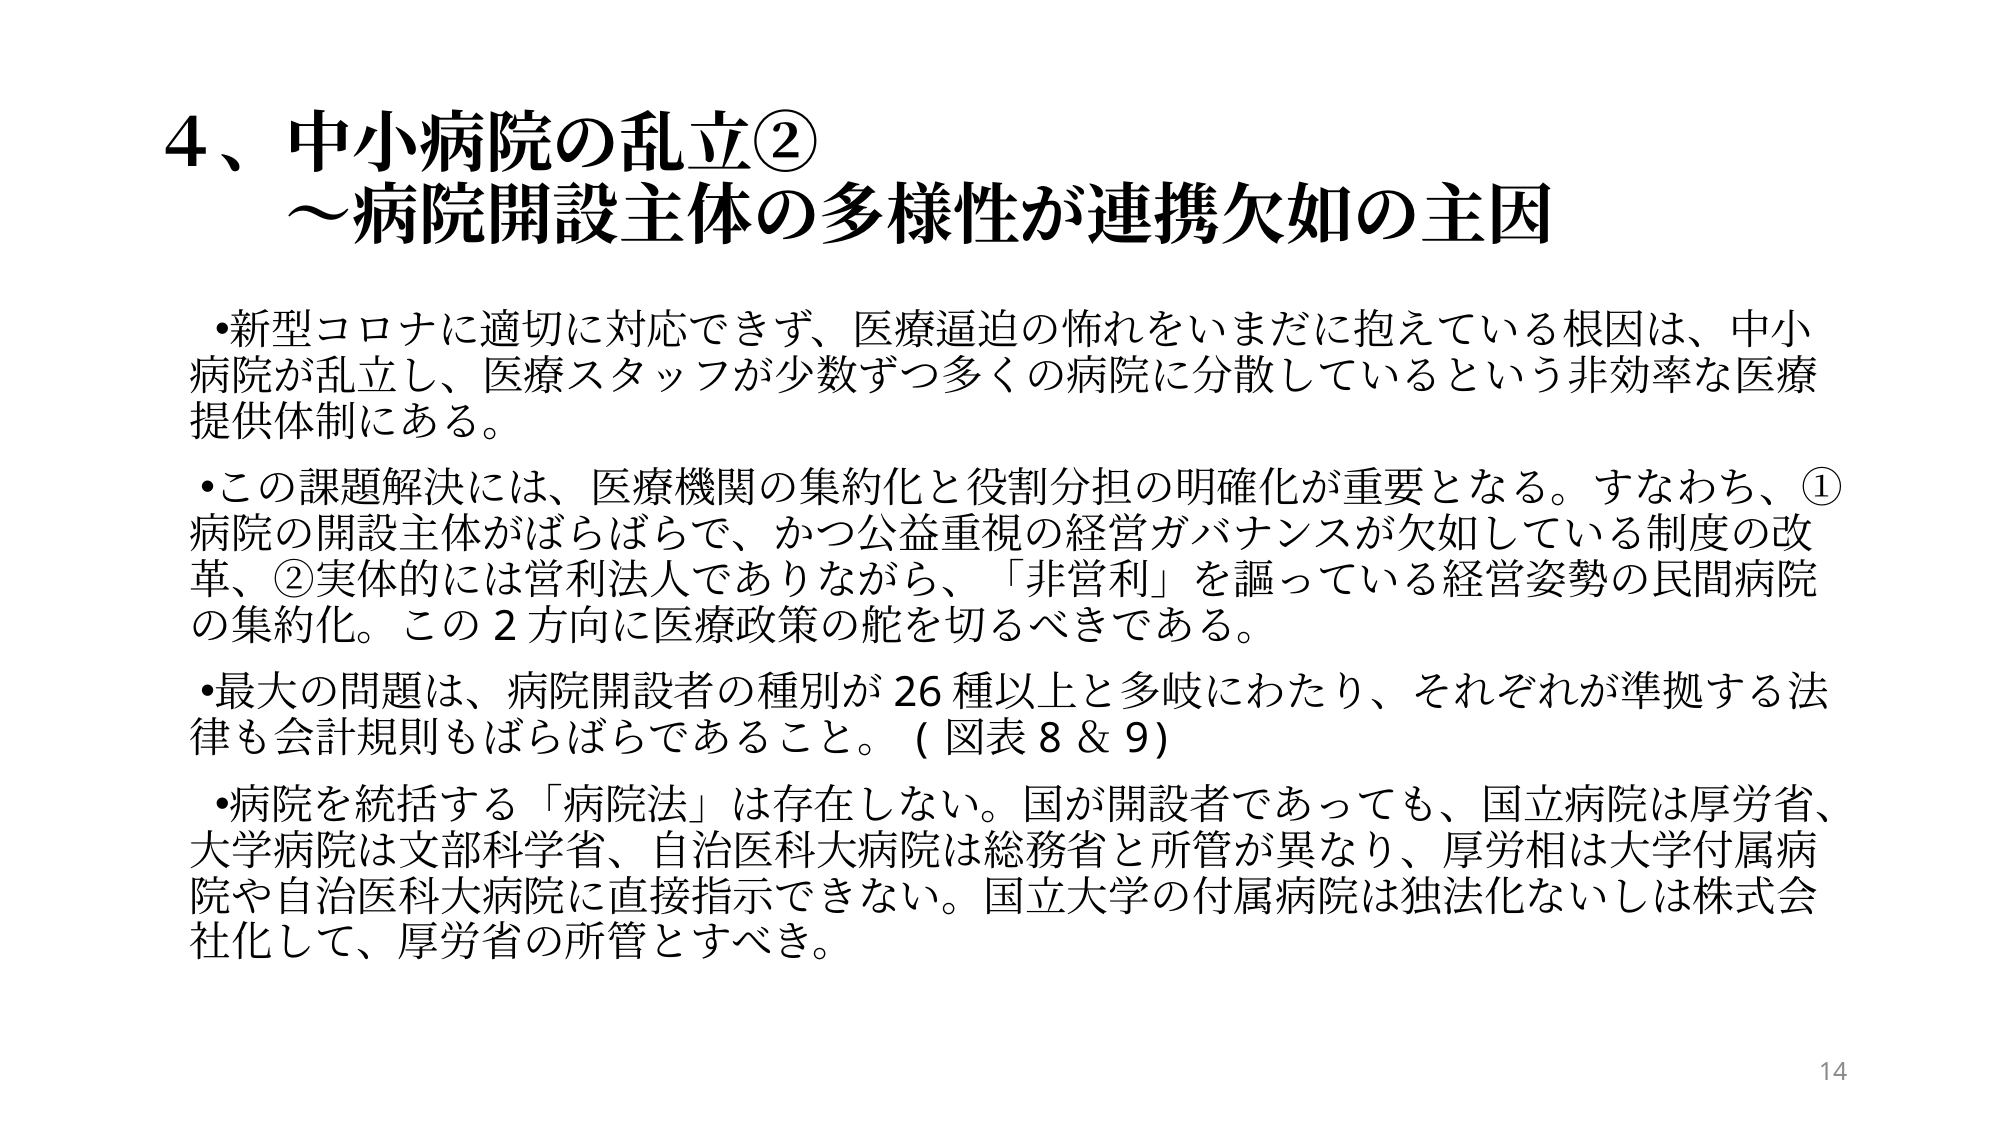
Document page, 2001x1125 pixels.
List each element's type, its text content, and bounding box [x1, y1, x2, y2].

title ４、中小病院の乱立② ～病院開設主体の多様性が連携欠如の主因 [137, 102, 1863, 268]
list 新型コロナに適切に対応できず、医療逼迫の怖れをいまだに抱えている根因は、中小病院が乱立し、医療スタッフが少数ずつ多くの病院に分散しているという非効率な医療提供体制にある。 この課題解決には、医療機関の集約化と役割分担の明確化が重要となる。すなわち、①病院の開設主体がばらばらで、かつ公益重視の経営ガバナンスが欠如している制度の改革、②実体的には営利法人でありながら、「非営利」を謳っている経営姿勢の民間病院の集約化。この2方向に医療政策の舵を切るべきである。 最大の問題は、病院開設者の種別が26種以上と多岐にわたり、それぞれが準拠する法律も会計規則もばらばらであること。(図表8＆9) 病院を統括する「病院法」は存在しない。国が開設者であっても、国立病院は厚労省、大学病院は文部科学省、自治医科大病院は総務省と所管が異なり、厚労相は大学付属病院や自治医科大病院に直接指示できない。国立大学の付属病院は独法化ないしは株式会社化して、厚労省の所管とすべき。 [137, 299, 1863, 1014]
slide_number 14 [1412, 1042, 1863, 1103]
